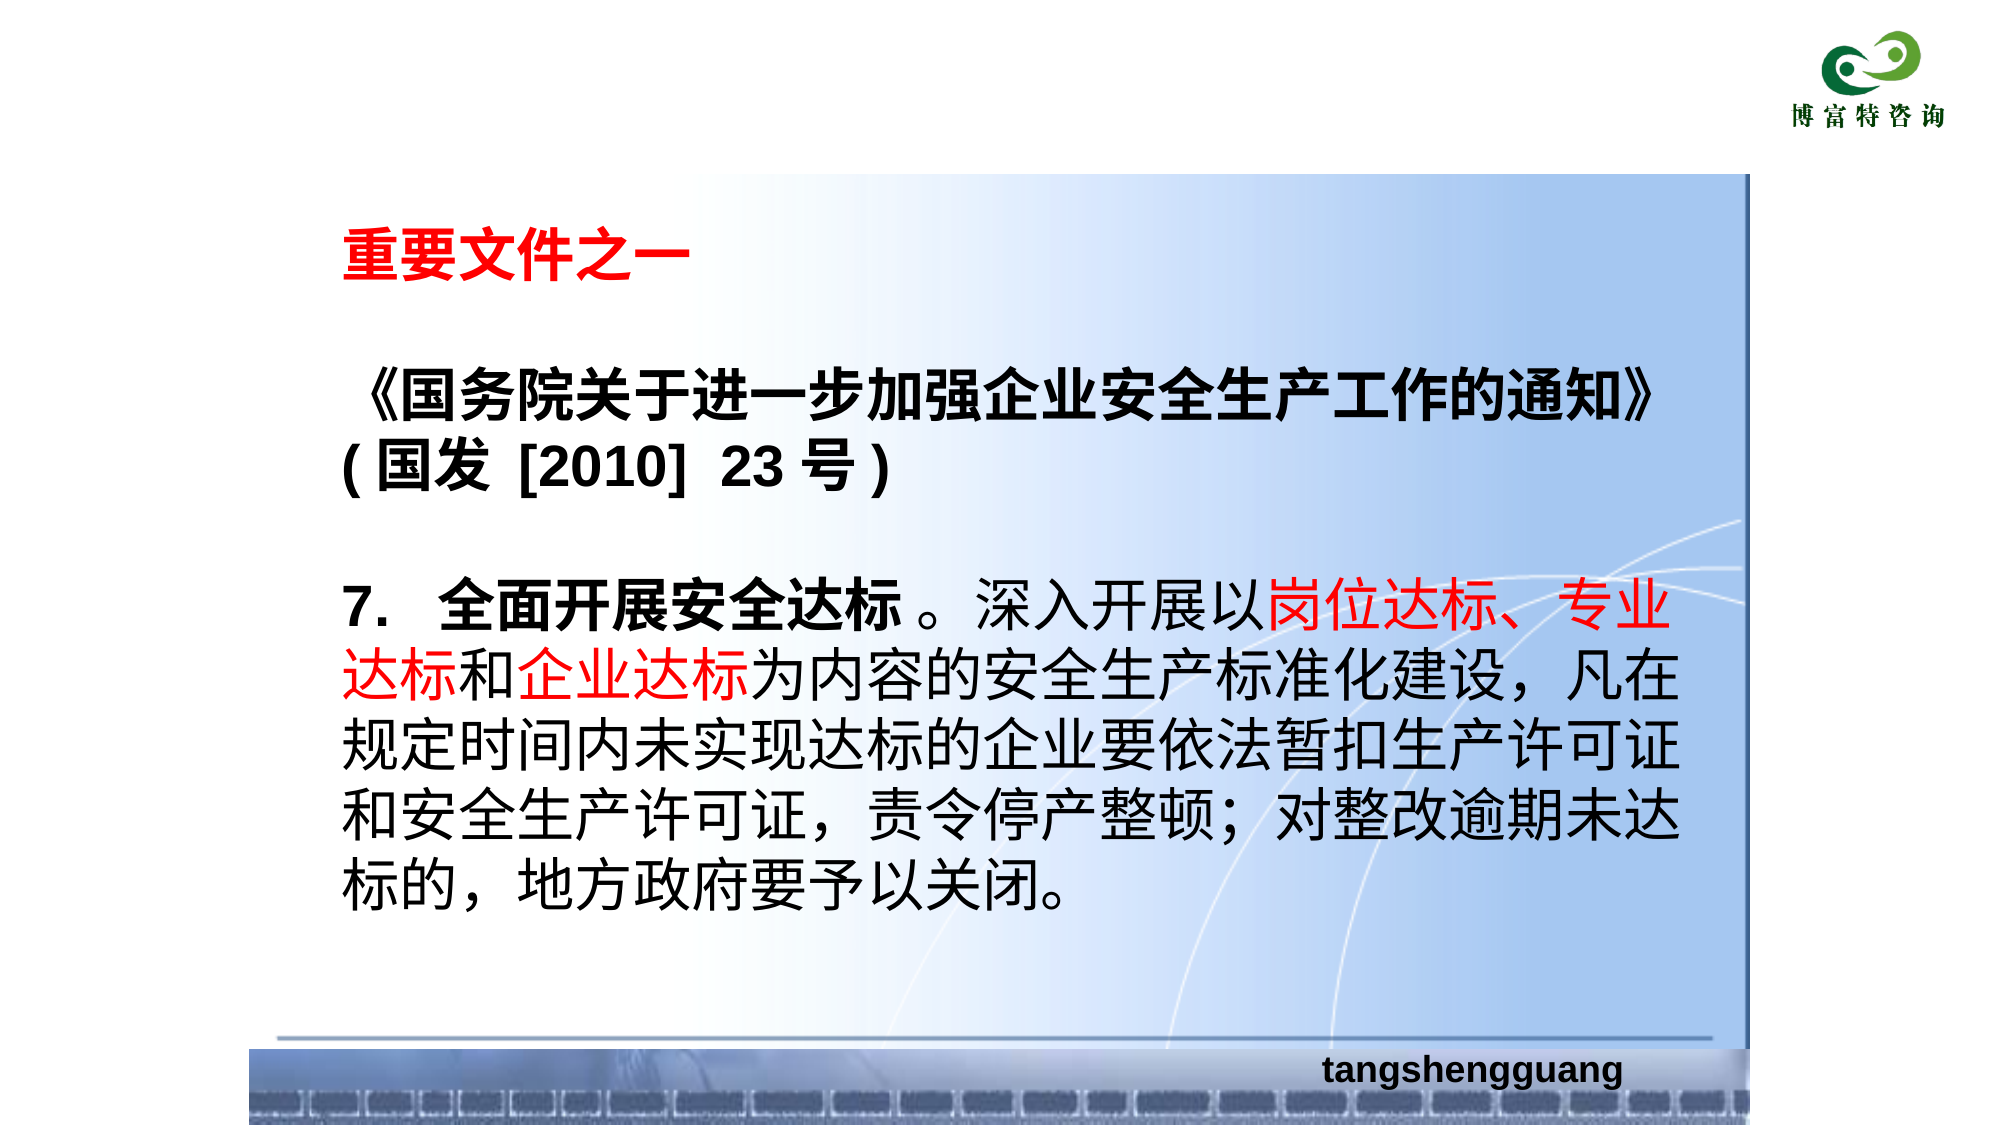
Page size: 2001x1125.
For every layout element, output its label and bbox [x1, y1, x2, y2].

picture [1772, 30, 1969, 131]
picture [249, 174, 1751, 1125]
